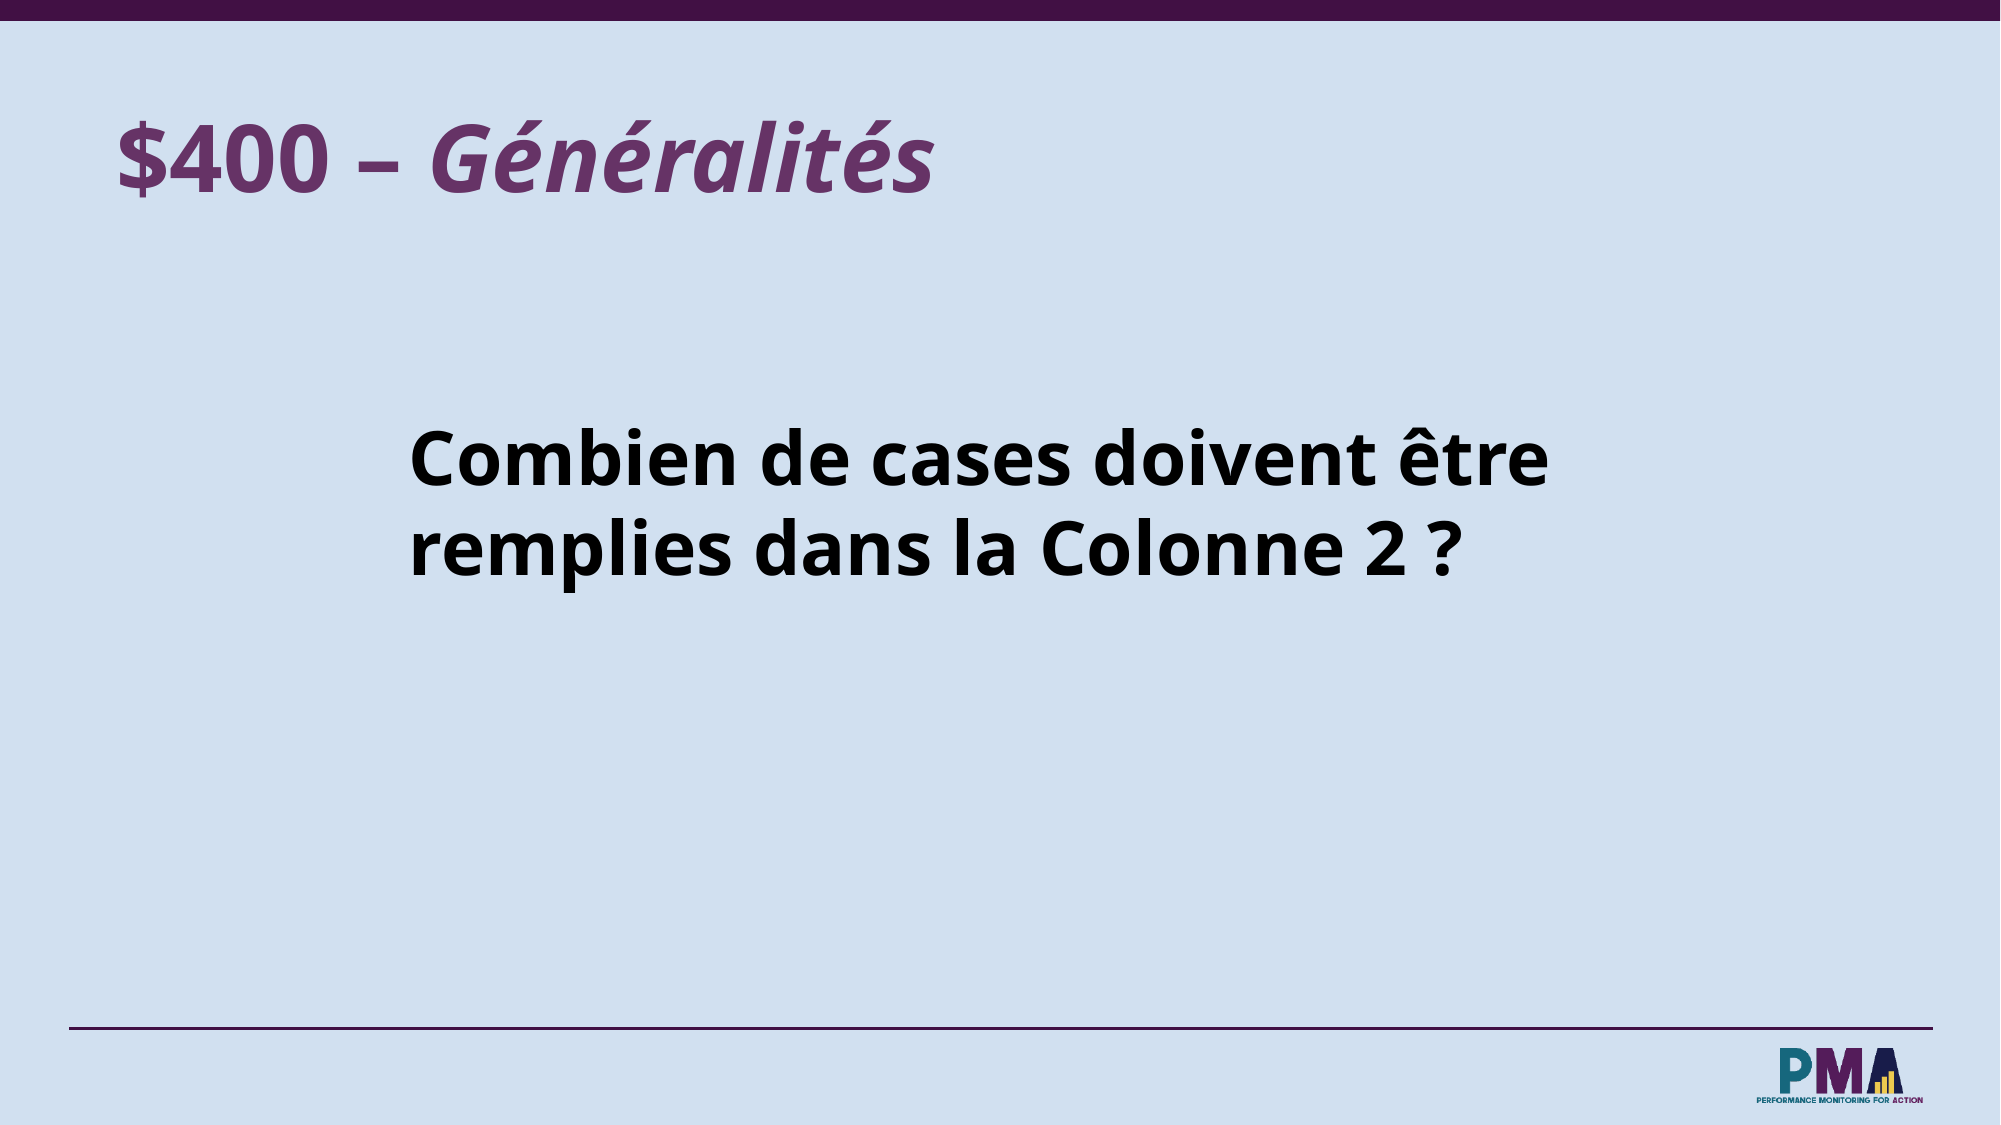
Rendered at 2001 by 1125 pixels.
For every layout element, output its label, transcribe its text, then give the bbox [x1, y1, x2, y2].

picture [1748, 1001, 1933, 1125]
text_box Combien de cases doivent être remplies dans la Colonne 2 ? [393, 403, 1607, 598]
title $400 – Généralités [101, 91, 1827, 309]
